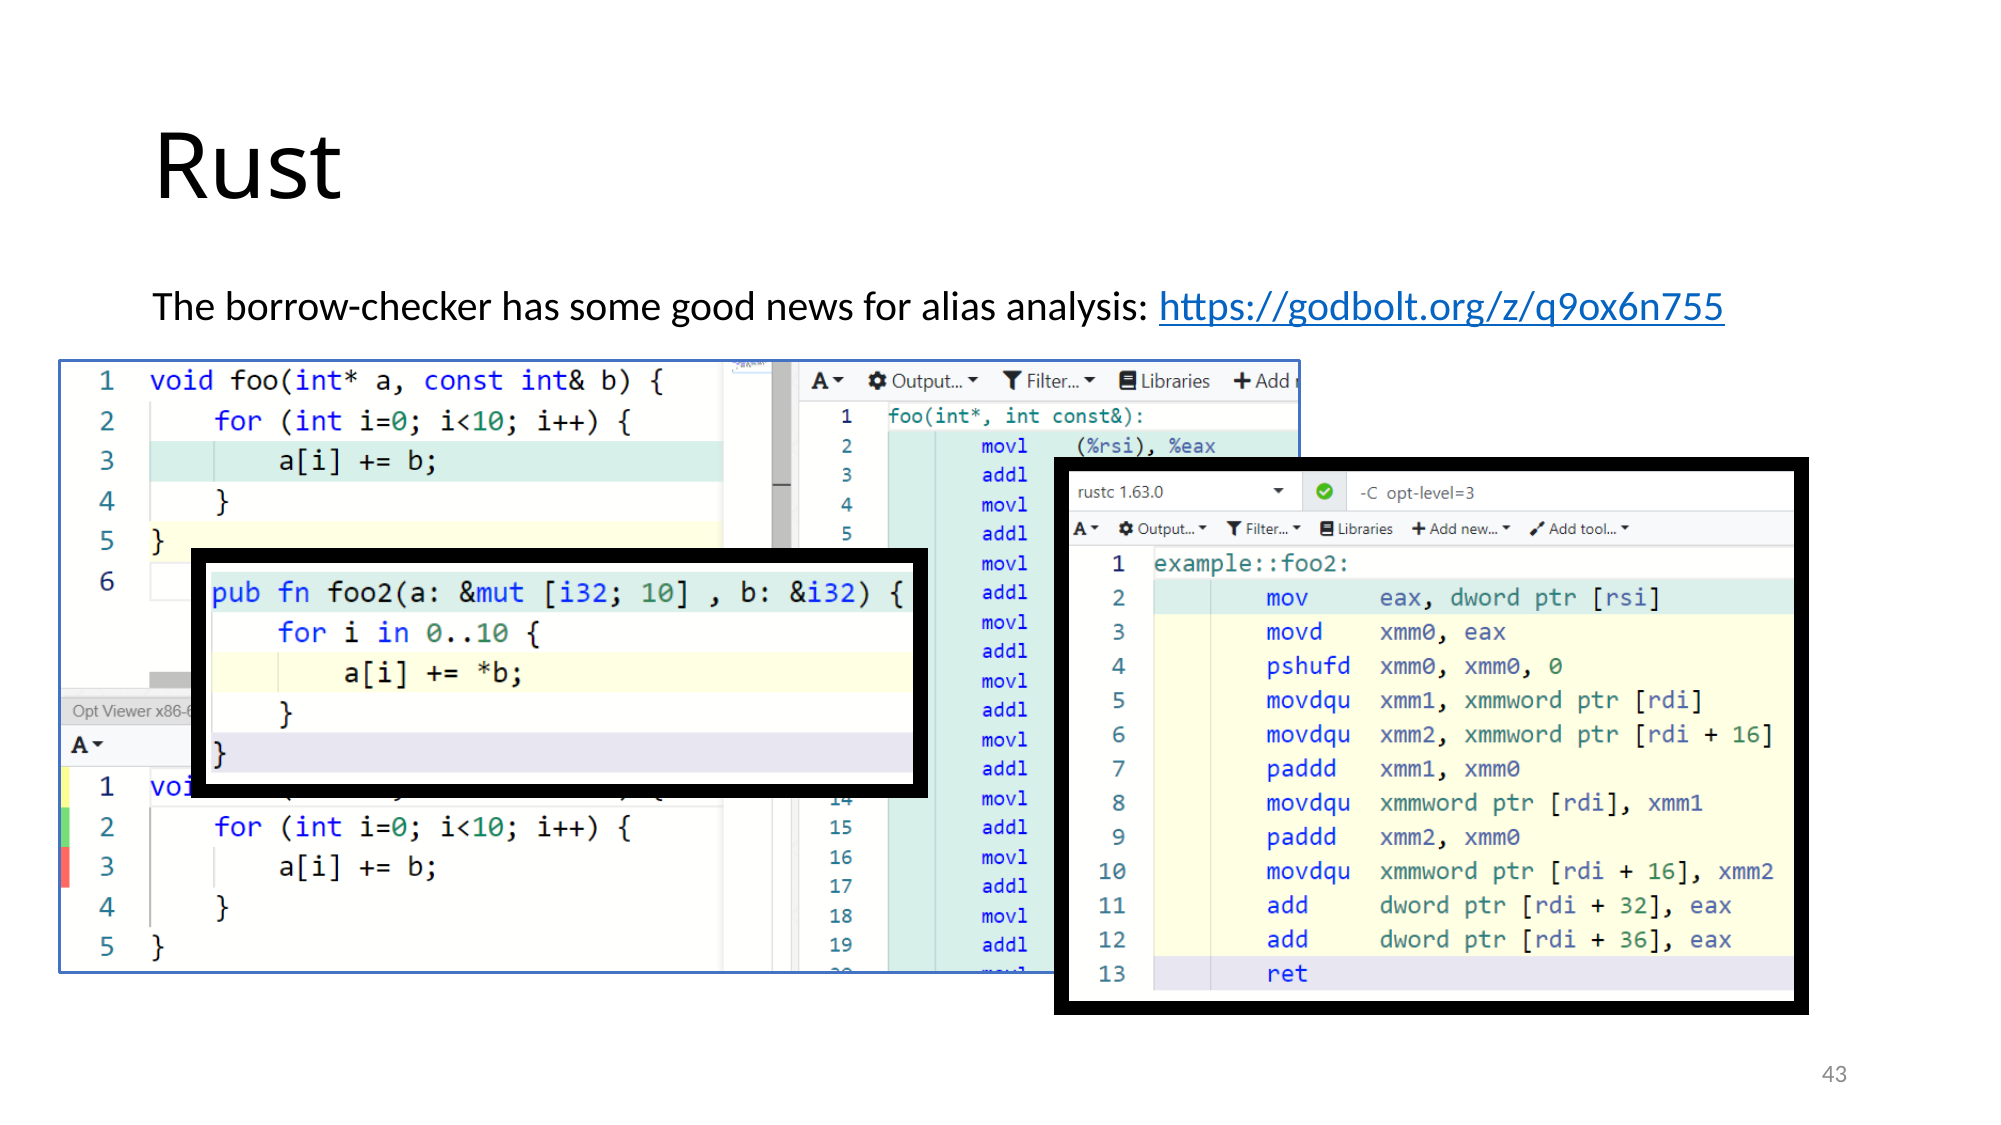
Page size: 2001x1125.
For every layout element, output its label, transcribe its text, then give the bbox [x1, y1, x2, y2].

list The borrow-checker has some good news for alias analysis: https://godbolt.org/z/q9ox6n755 [137, 277, 1863, 1014]
title Rust [137, 59, 1863, 277]
picture [61, 361, 1795, 1001]
slide_number 43 [1412, 1042, 1863, 1103]
